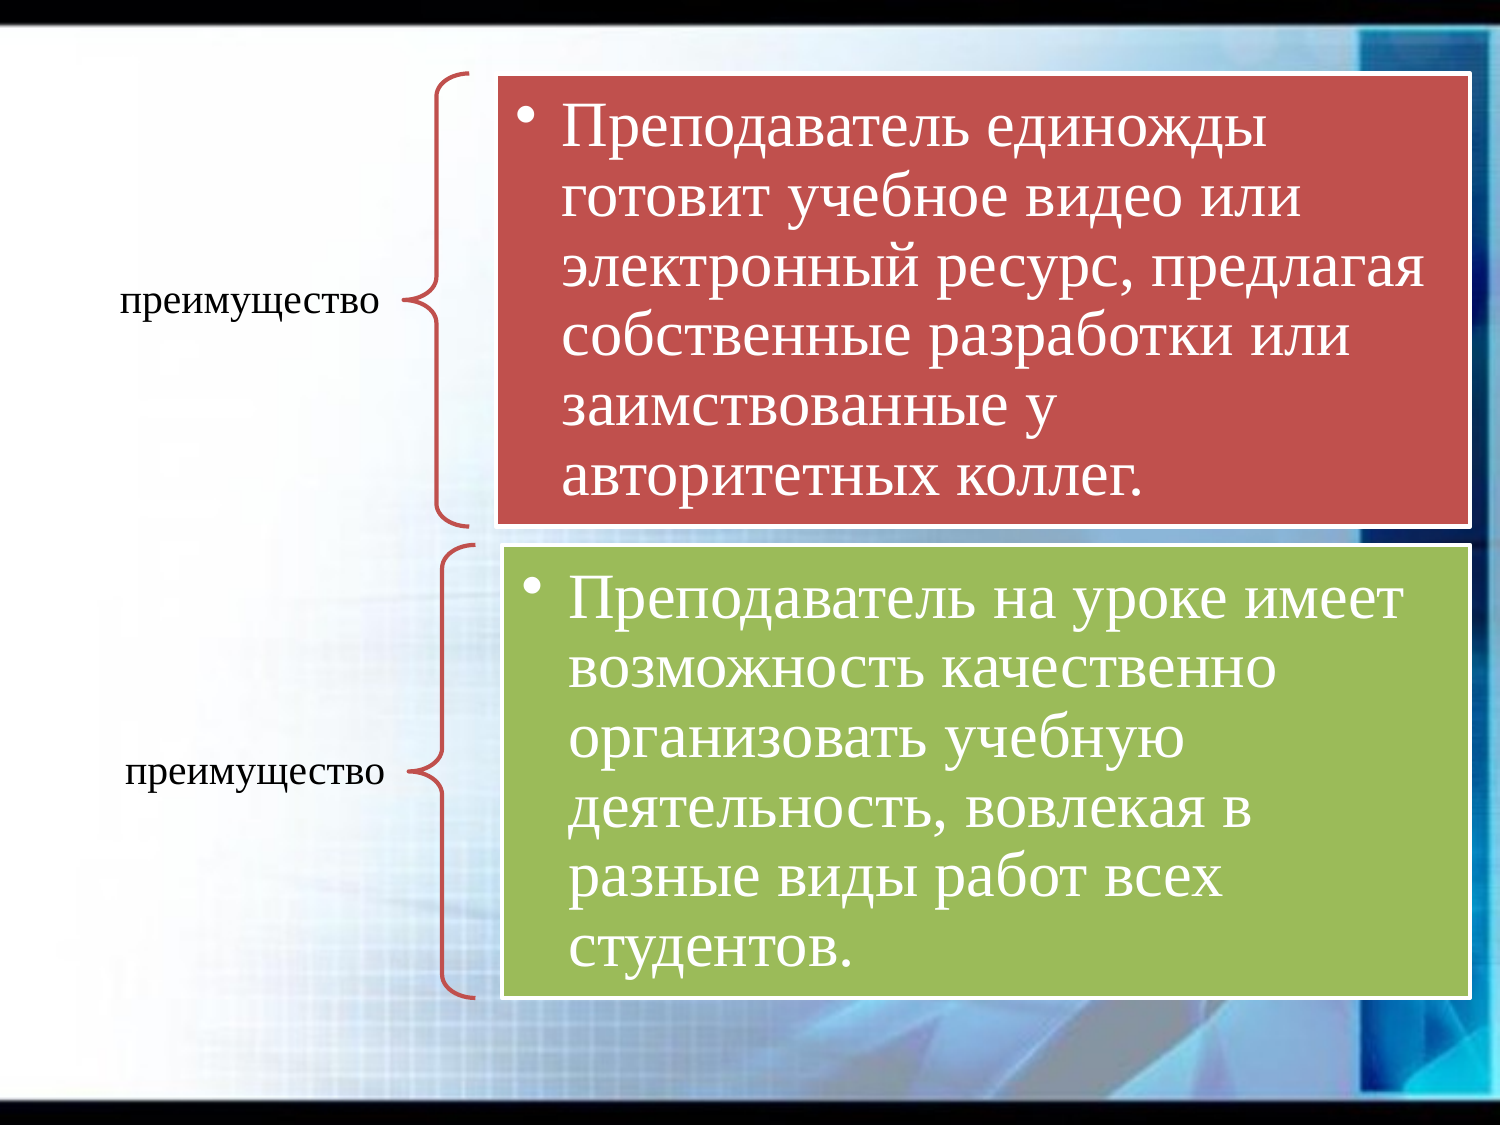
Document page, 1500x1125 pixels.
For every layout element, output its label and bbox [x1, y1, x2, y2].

list [74, 66, 1471, 1006]
picture [0, 0, 1500, 1125]
